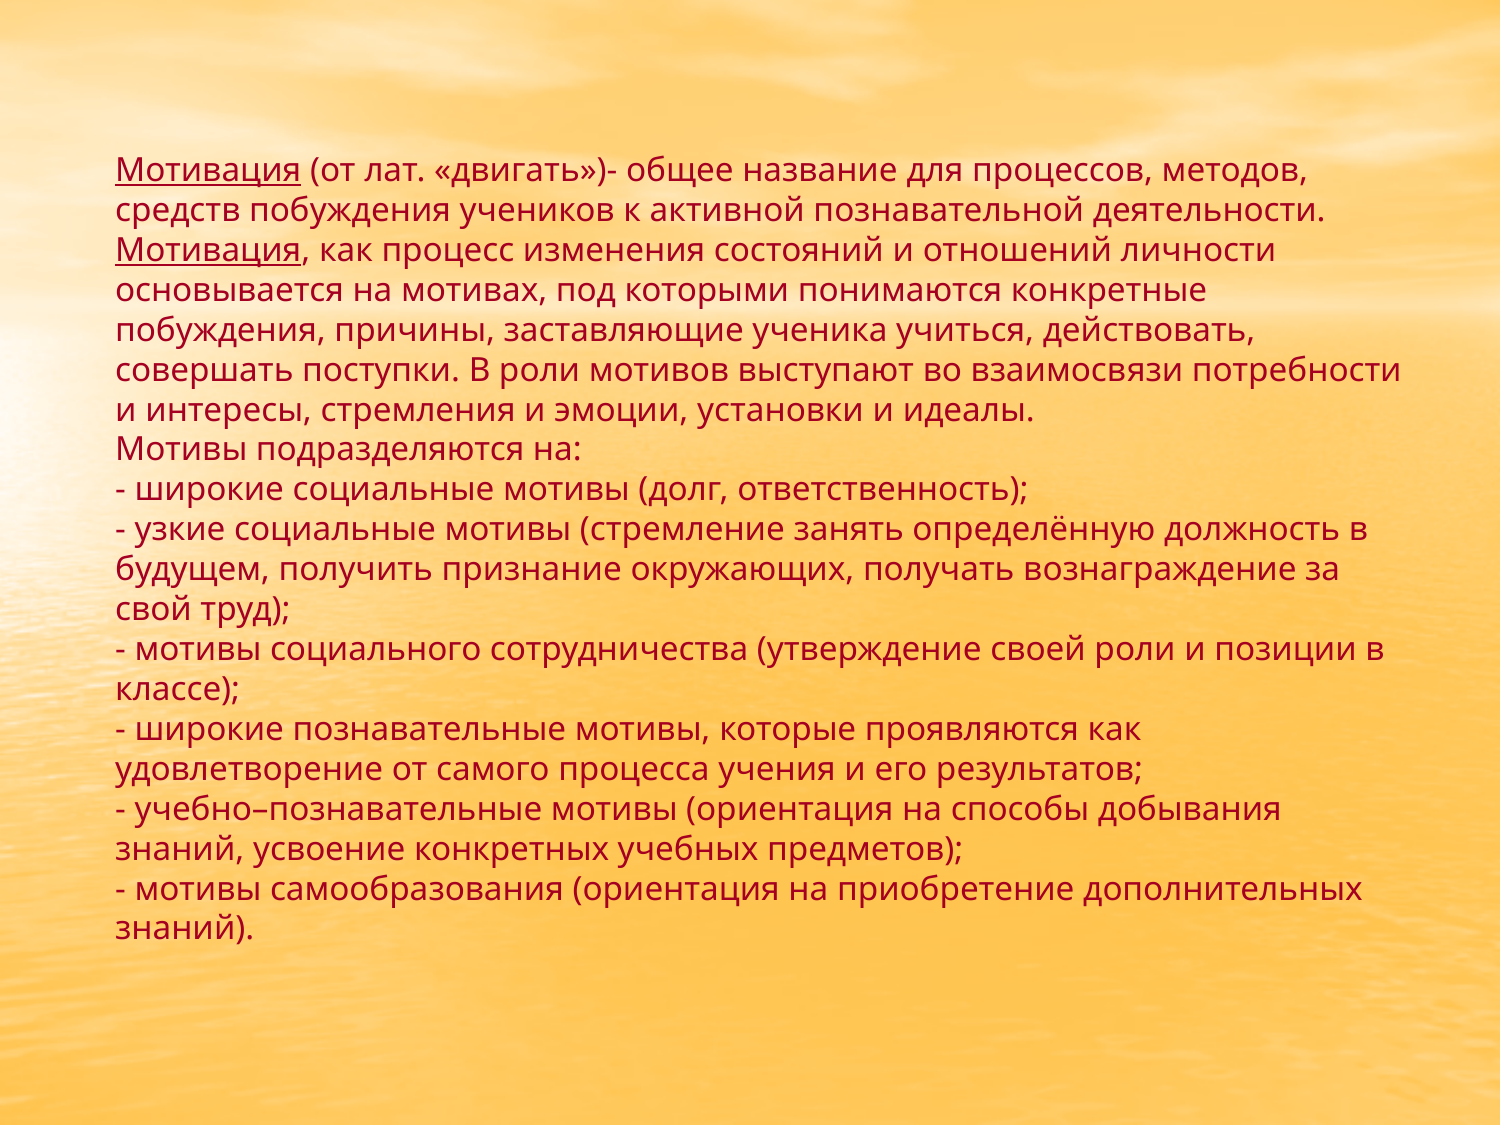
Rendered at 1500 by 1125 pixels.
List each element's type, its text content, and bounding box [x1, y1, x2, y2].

title Мотивация (от лат. «двигать»)- общее название для процессов, методов, средств побуждения учеников к активной познавательной деятельности. Мотивация, как процесс изменения состояний и отношений личности основывается на мотивах, под которыми понимаются конкретные побуждения, причины, заставляющие ученика учиться, действовать, совершать поступки. В роли мотивов выступают во взаимосвязи потребности и интересы, стремления и эмоции, установки и идеалы. Мотивы подразделяются на: - широкие социальные мотивы (долг, ответственность); - узкие социальные мотивы (стремление занять определённую должность в будущем, получить признание окружающих, получать вознаграждение за свой труд); - мотивы социального сотрудничества (утверждение своей роли и позиции в классе); - широкие познавательные мотивы, которые проявляются как удовлетворение от самого процесса учения и его результатов; - учебно–познавательные мотивы (ориентация на способы добывания знаний, усвоение конкретных учебных предметов); - мотивы самообразования (ориентация на приобретение дополнительных знаний). [100, 47, 1426, 1048]
